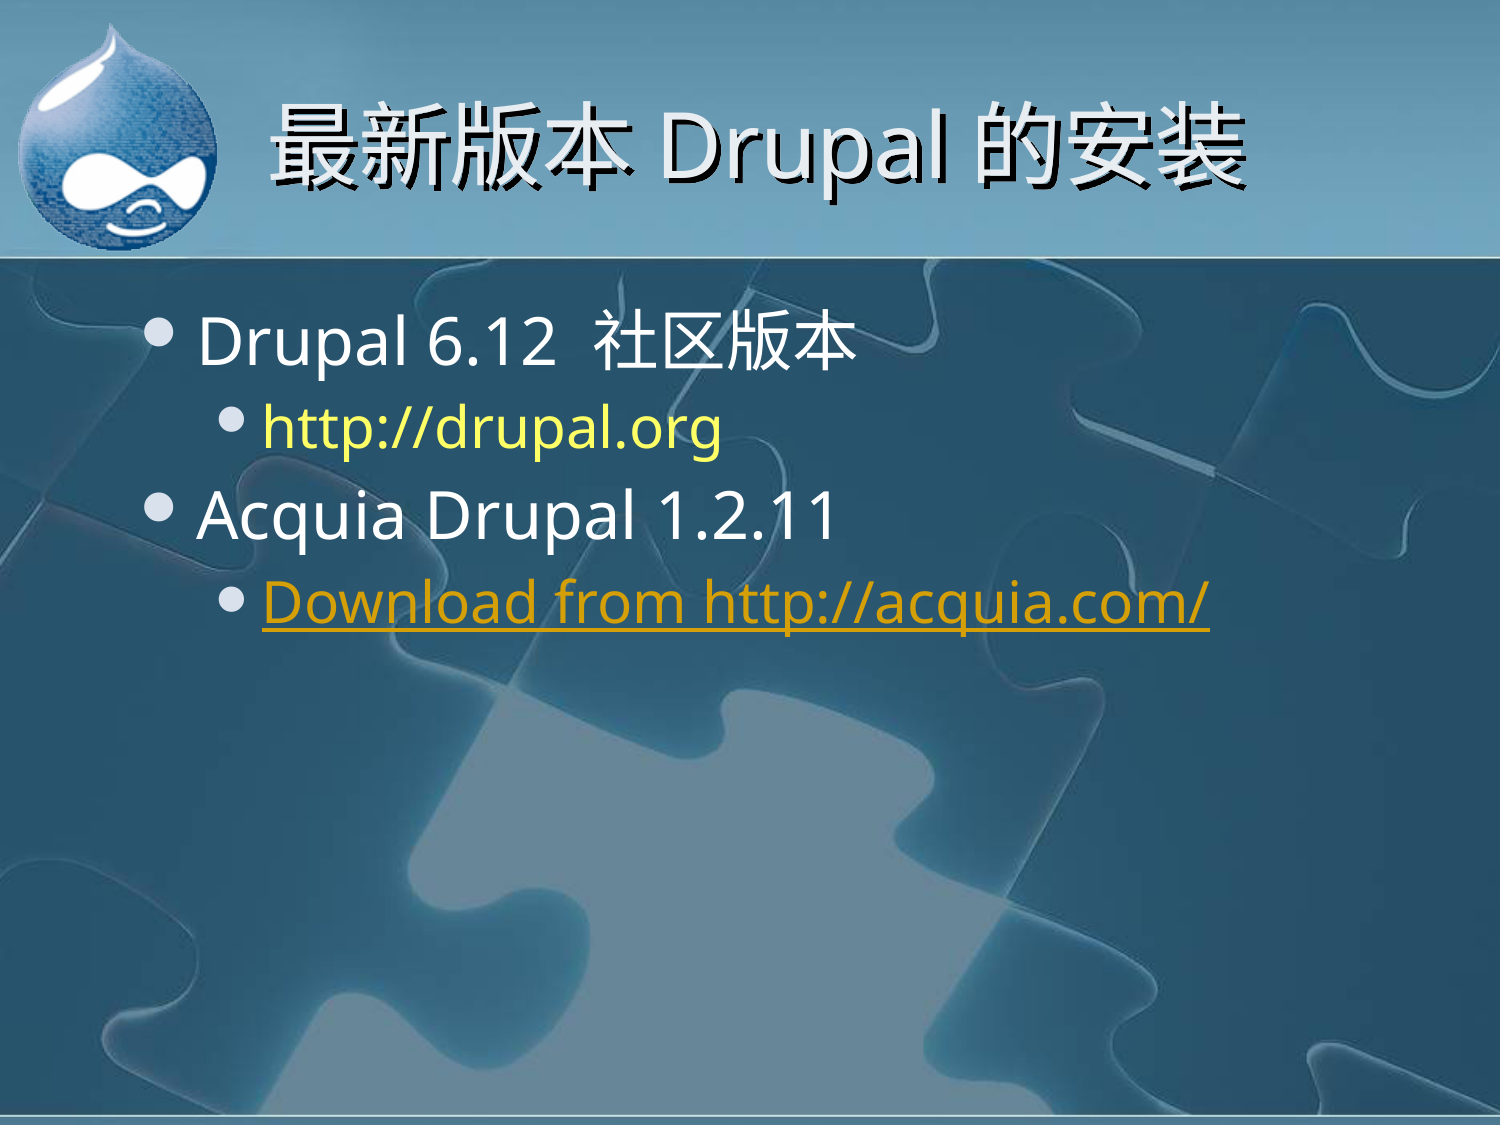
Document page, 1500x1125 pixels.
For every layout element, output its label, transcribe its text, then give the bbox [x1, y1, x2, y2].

picture [0, 0, 1500, 1125]
title 最新版本Drupal的安装 [124, 54, 1388, 230]
list Drupal 6.12 社区版本 http://drupal.org Acquia Drupal 1.2.11 Download from http://acquia.com/ [124, 290, 1388, 1071]
